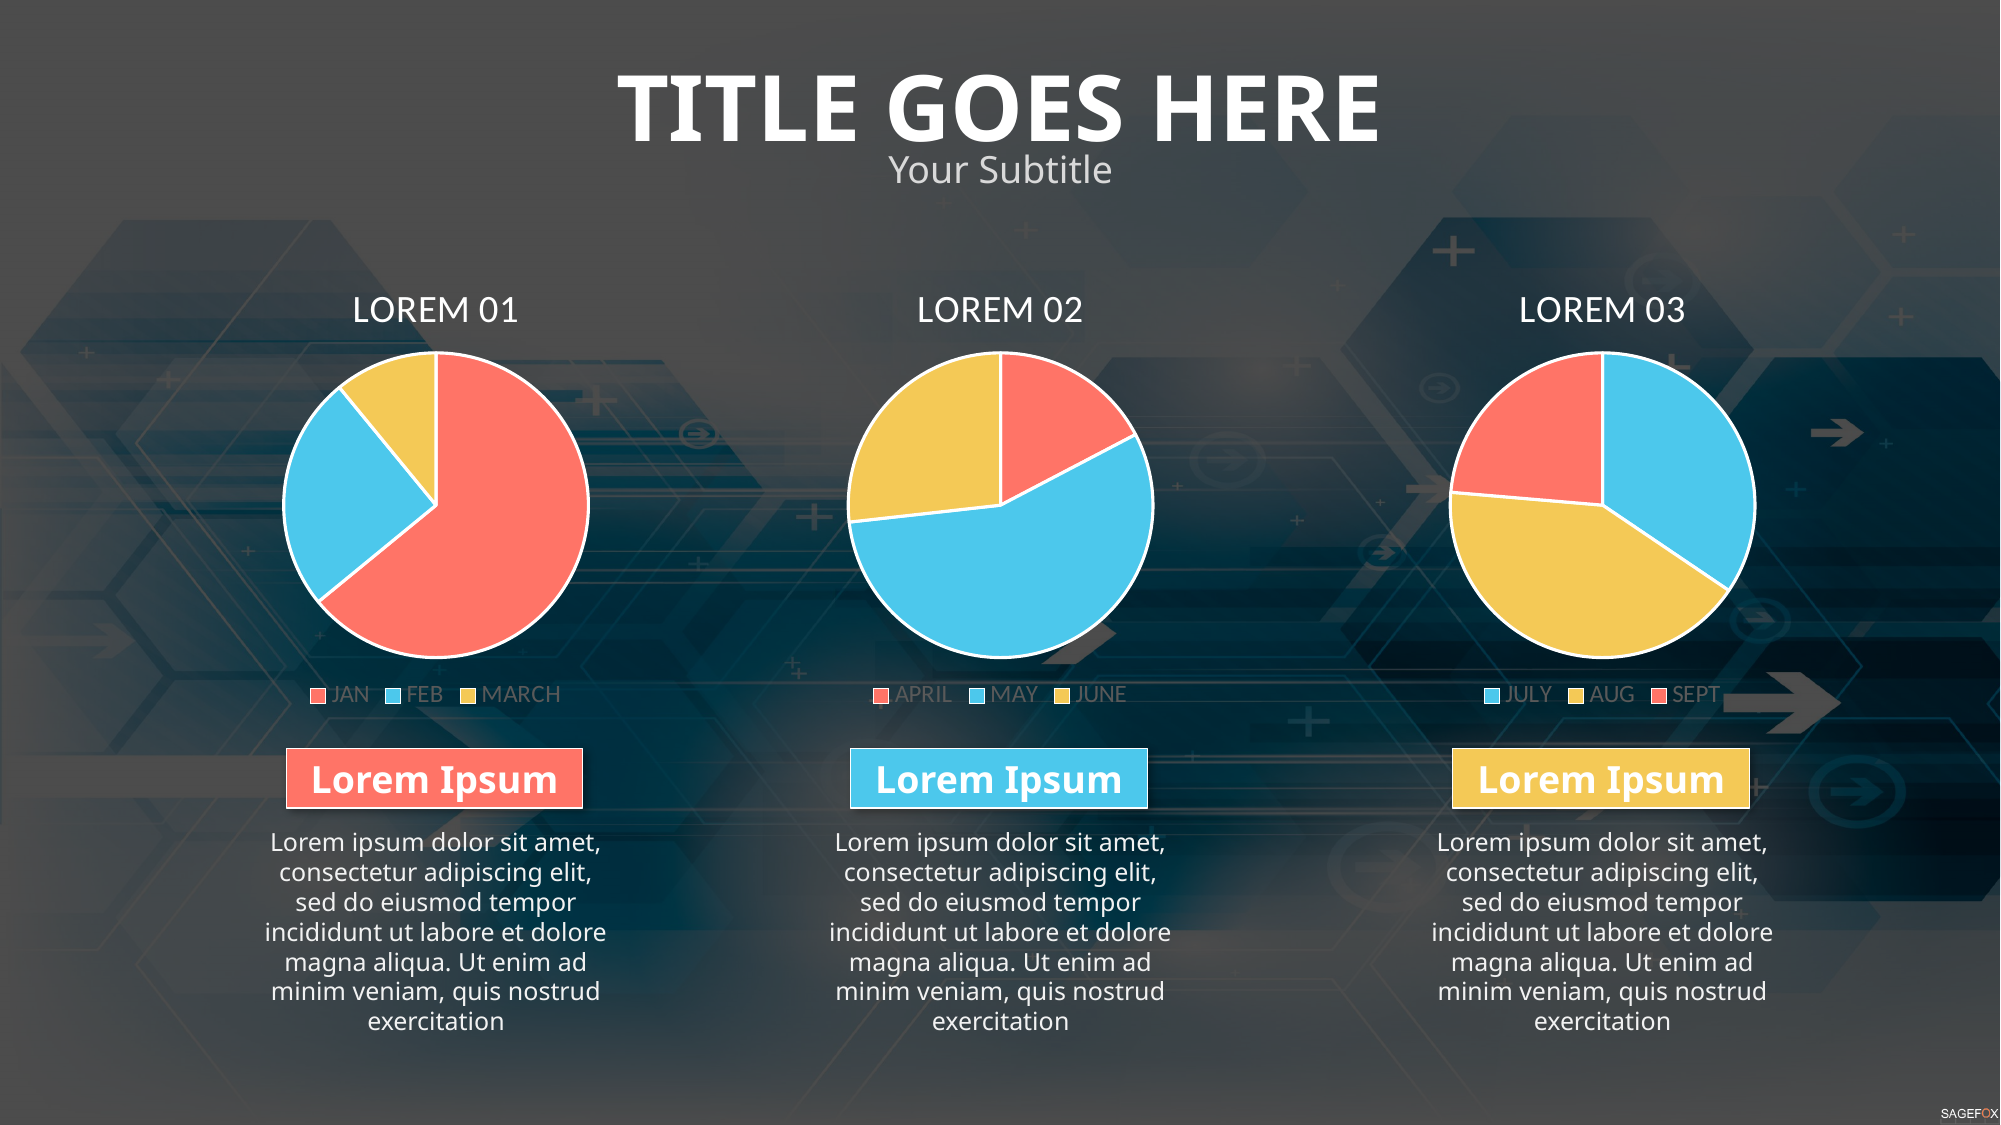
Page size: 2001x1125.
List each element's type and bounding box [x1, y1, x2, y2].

text_box [248, 747, 624, 1014]
text_box [813, 747, 1189, 1014]
picture [0, 0, 2001, 1125]
text_box [1415, 747, 1791, 1014]
chart [1377, 264, 1828, 715]
chart [211, 264, 662, 715]
chart [775, 264, 1226, 715]
text_box [548, 42, 1452, 199]
picture [1991, 692, 2001, 716]
